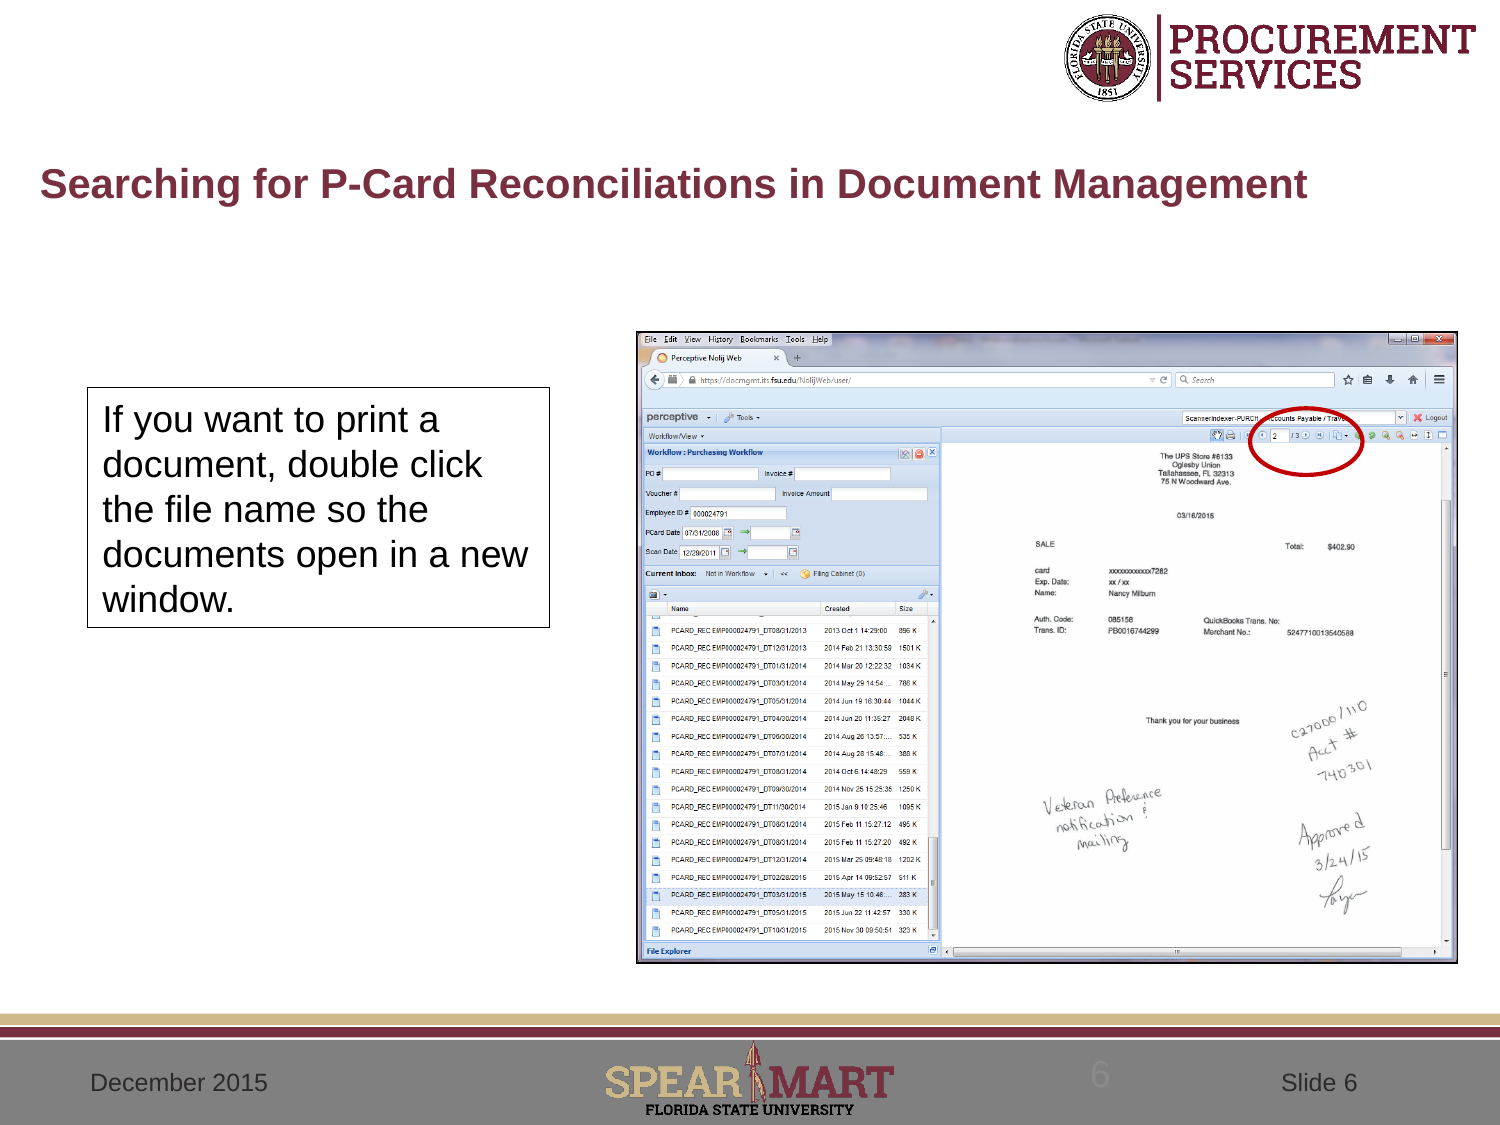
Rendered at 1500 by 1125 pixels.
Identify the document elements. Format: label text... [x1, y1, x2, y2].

slide_number 6 [1074, 1042, 1425, 1103]
picture [637, 332, 1457, 963]
text_box If you want to print a document, double click the file name so the documents open in a new window. [87, 387, 550, 628]
text_box Searching for P-Card Reconciliations in Document Management [24, 149, 1350, 225]
picture [1062, 12, 1500, 104]
picture [606, 1040, 894, 1115]
